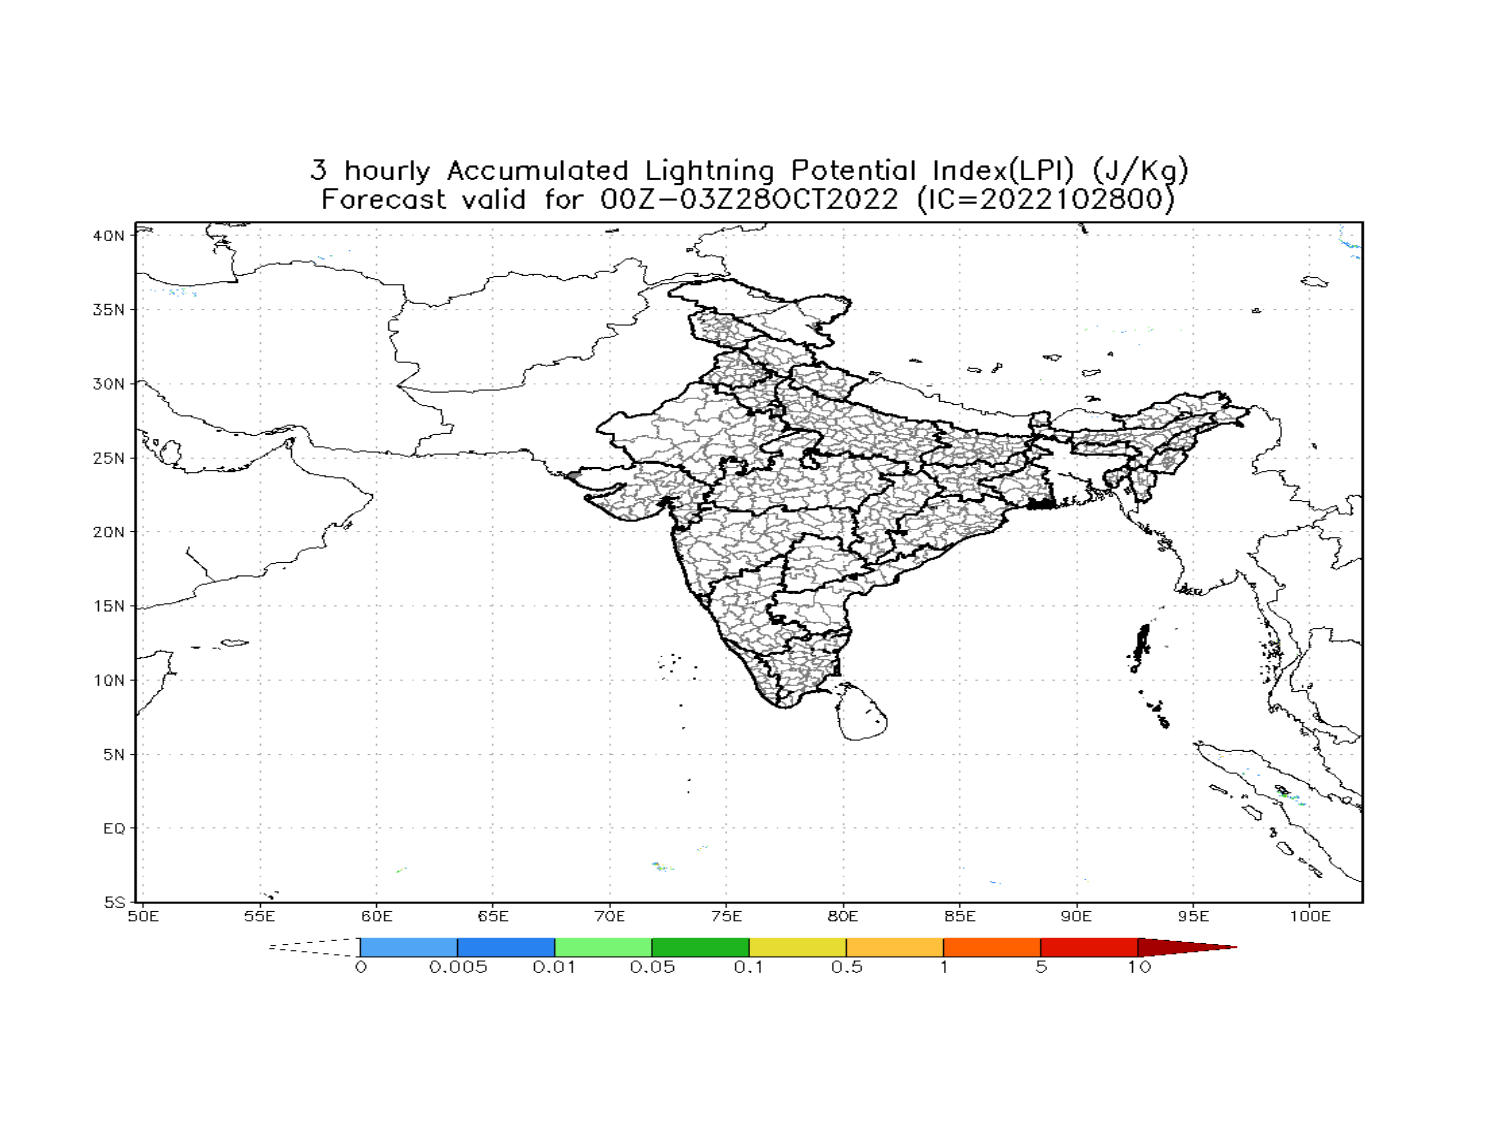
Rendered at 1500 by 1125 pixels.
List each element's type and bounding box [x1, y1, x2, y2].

picture [74, 149, 1426, 976]
